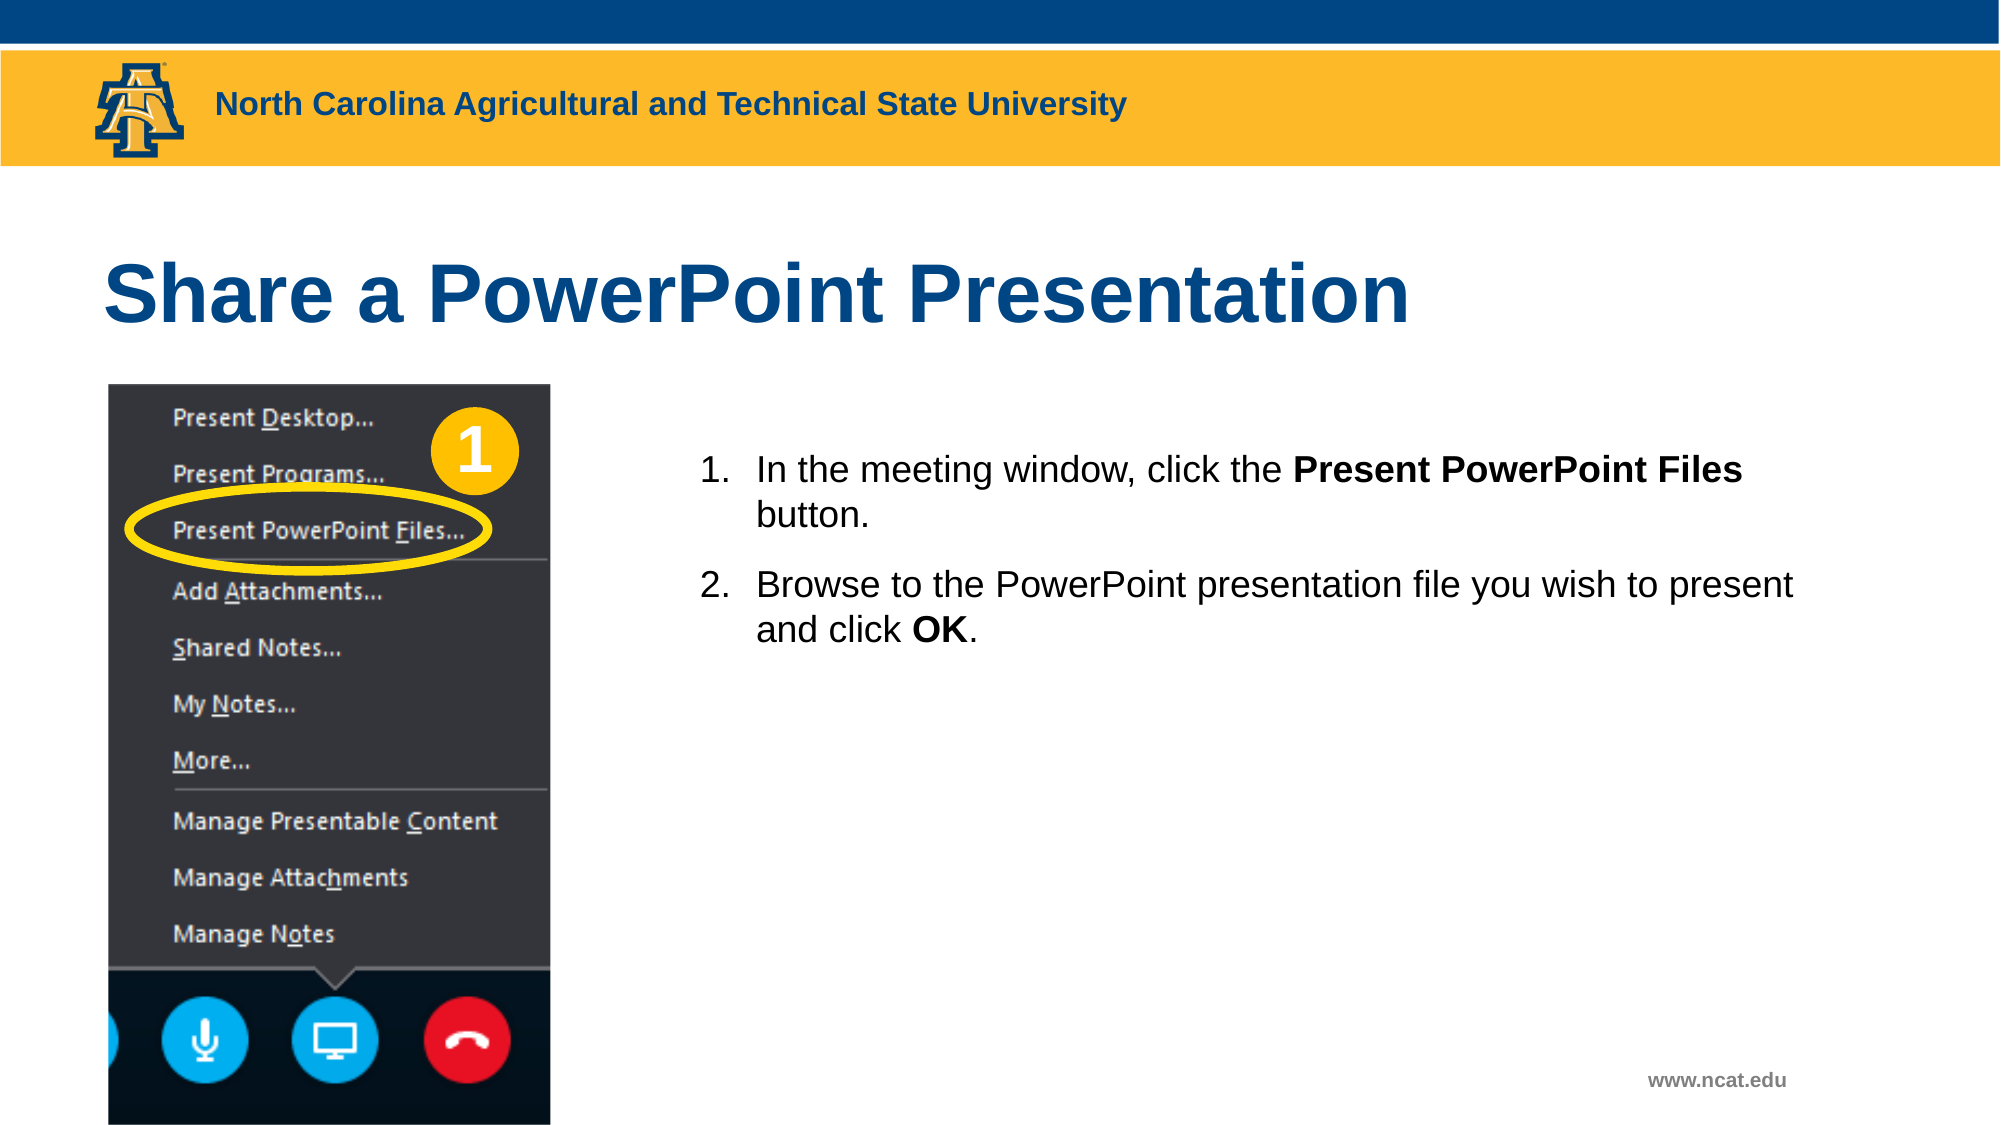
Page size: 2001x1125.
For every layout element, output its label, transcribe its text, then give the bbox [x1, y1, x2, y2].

picture [108, 384, 551, 1125]
text_box In the meeting window, click the Present PowerPoint Files button. Browse to the PowerPoint presentation file you wish to present and click OK. [685, 437, 1825, 797]
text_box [430, 398, 520, 496]
text_box Share a PowerPoint Presentation [88, 131, 1743, 347]
picture [6, 22, 273, 198]
